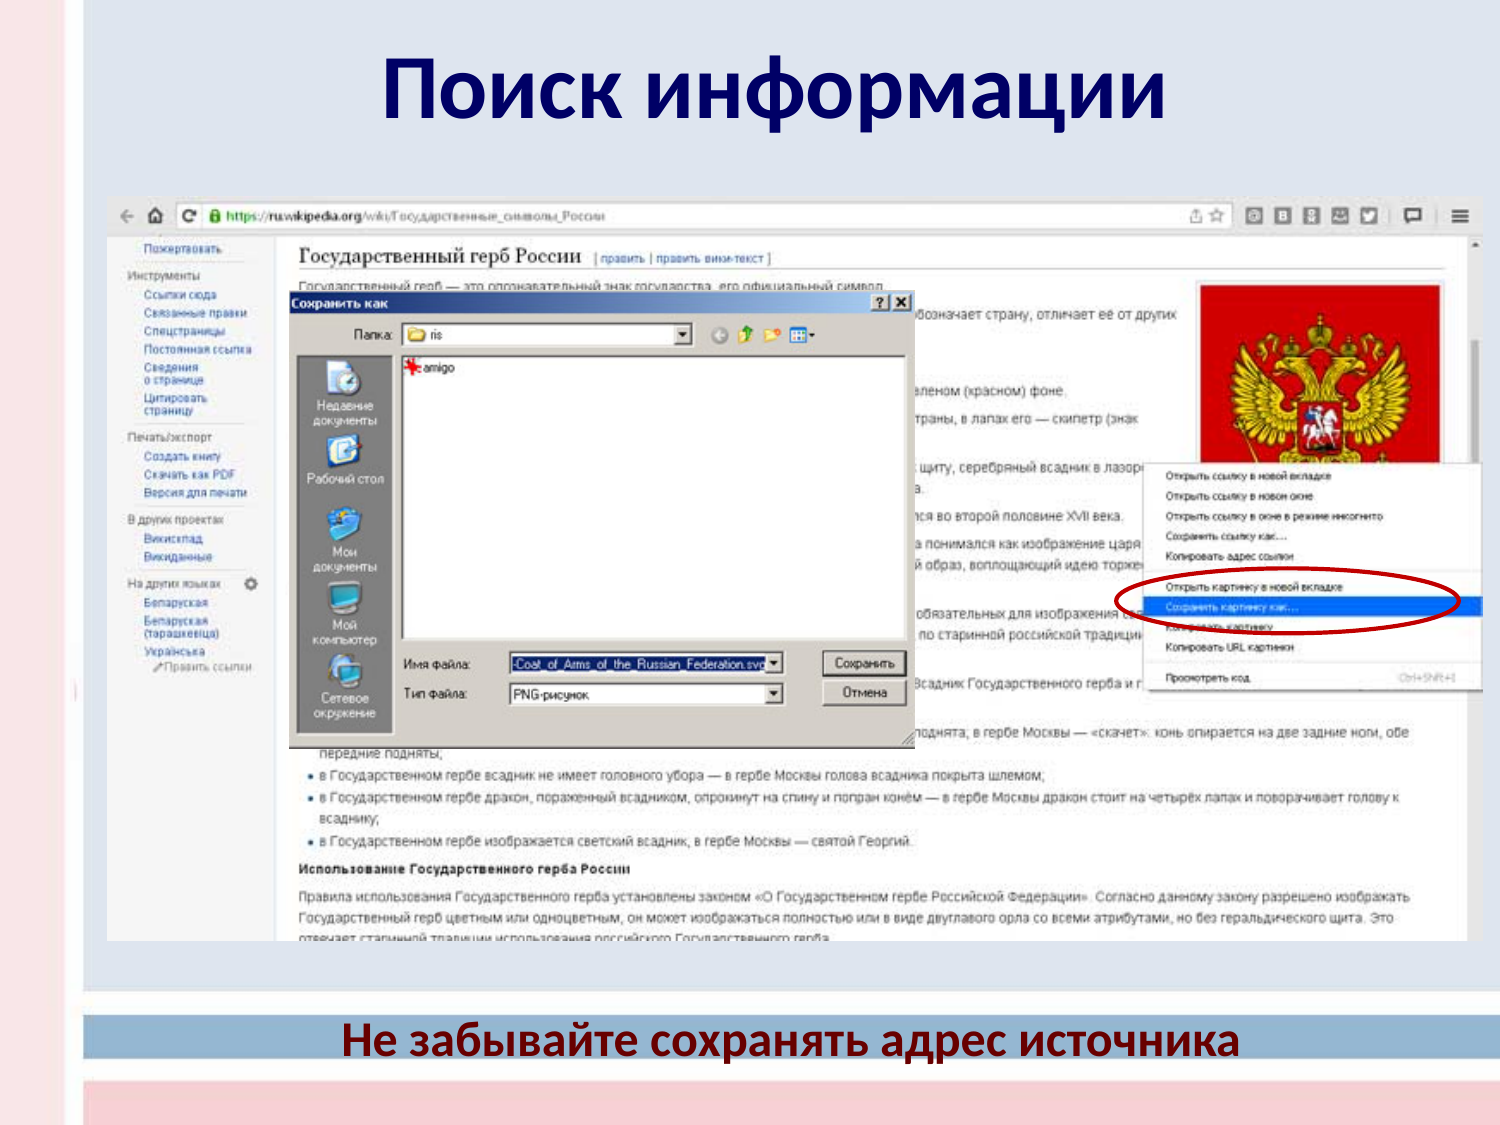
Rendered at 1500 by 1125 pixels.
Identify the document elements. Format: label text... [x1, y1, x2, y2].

picture [0, 0, 1500, 1125]
text_box Поиск информации [100, 19, 1451, 149]
text_box Не забывайте сохранять адрес источника [82, 999, 1500, 1106]
